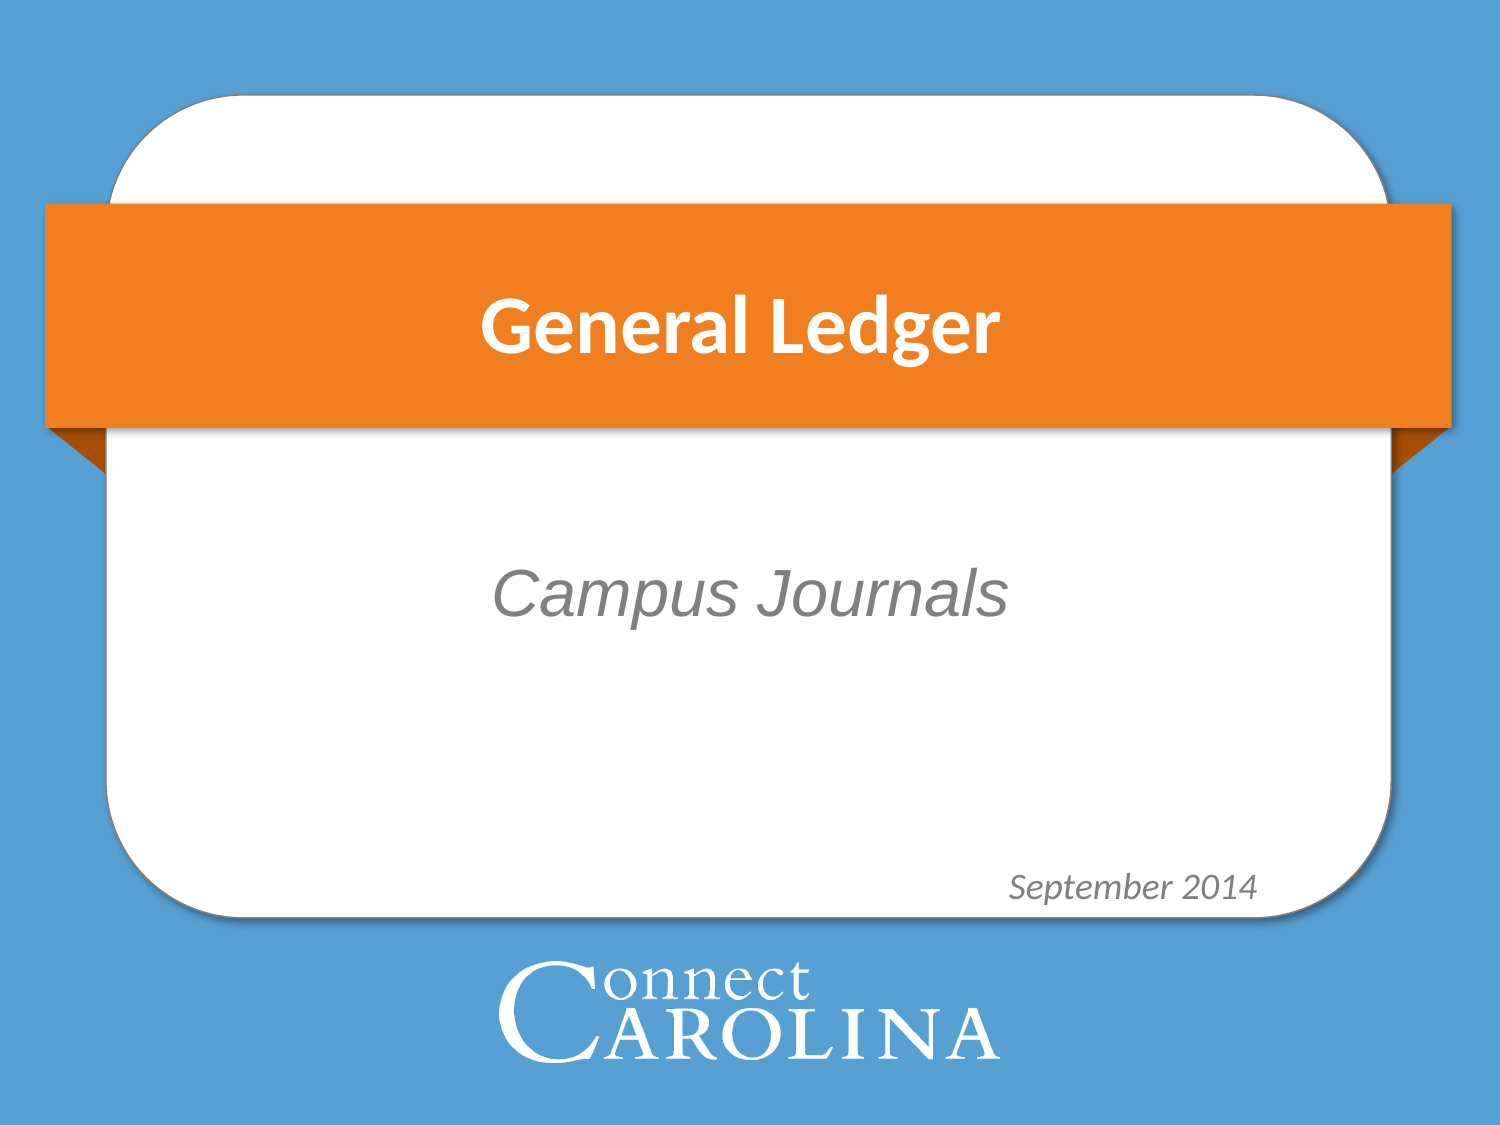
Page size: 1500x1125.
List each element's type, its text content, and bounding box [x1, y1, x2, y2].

picture [499, 961, 1000, 1063]
list September 2014 [974, 820, 1272, 915]
subtitle Campus Journals [144, 542, 1358, 695]
title General Ledger [146, 262, 1337, 425]
